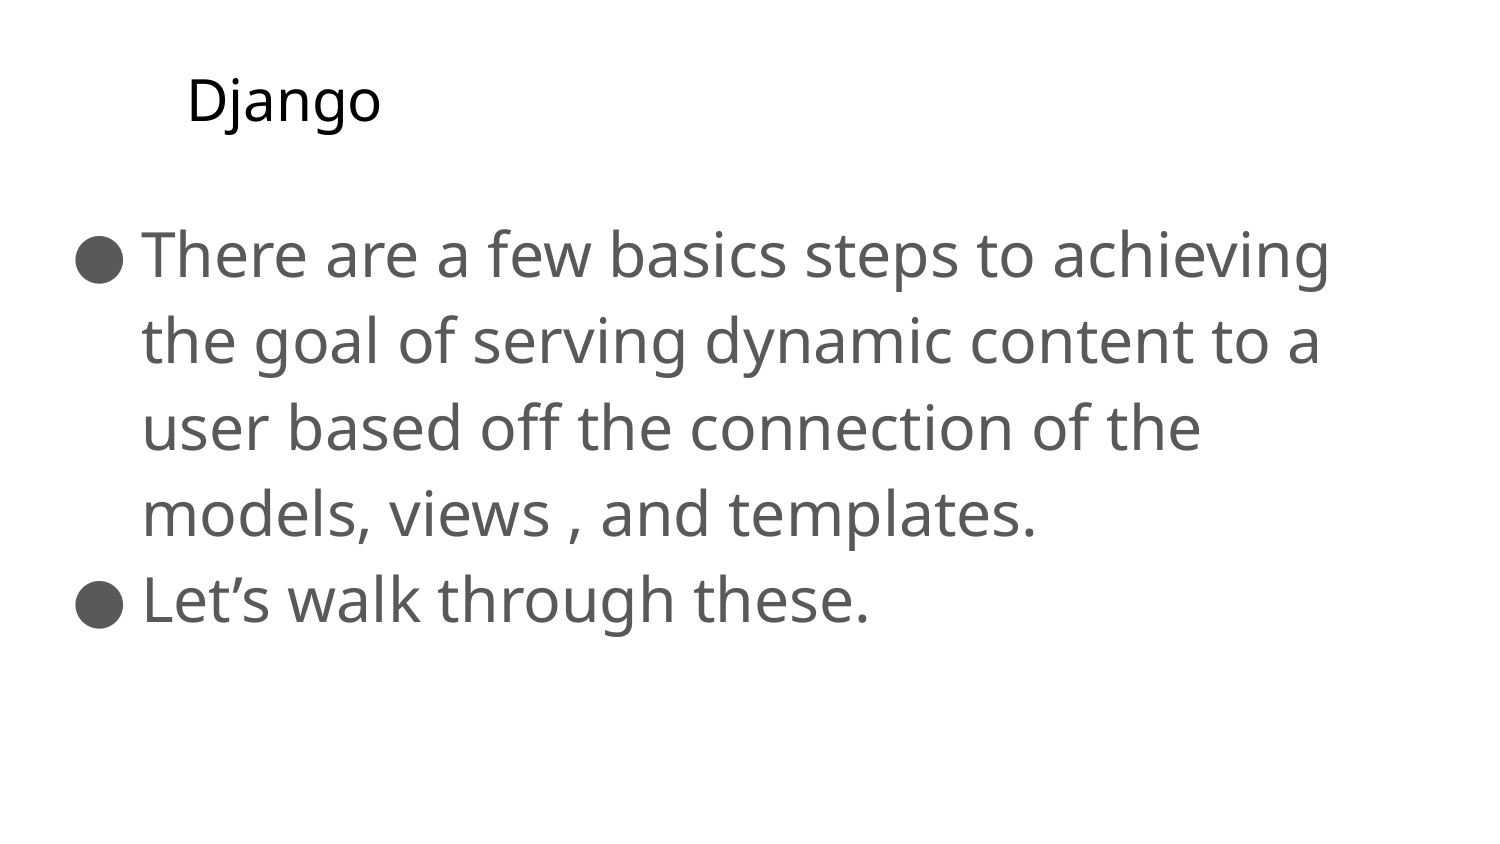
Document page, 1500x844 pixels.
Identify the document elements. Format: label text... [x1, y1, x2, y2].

title Django [171, 48, 1449, 143]
list There are a few basics steps to achieving the goal of serving dynamic content to a user based off the connection of the models, views , and templates. Let’s walk through these. [51, 189, 1449, 750]
